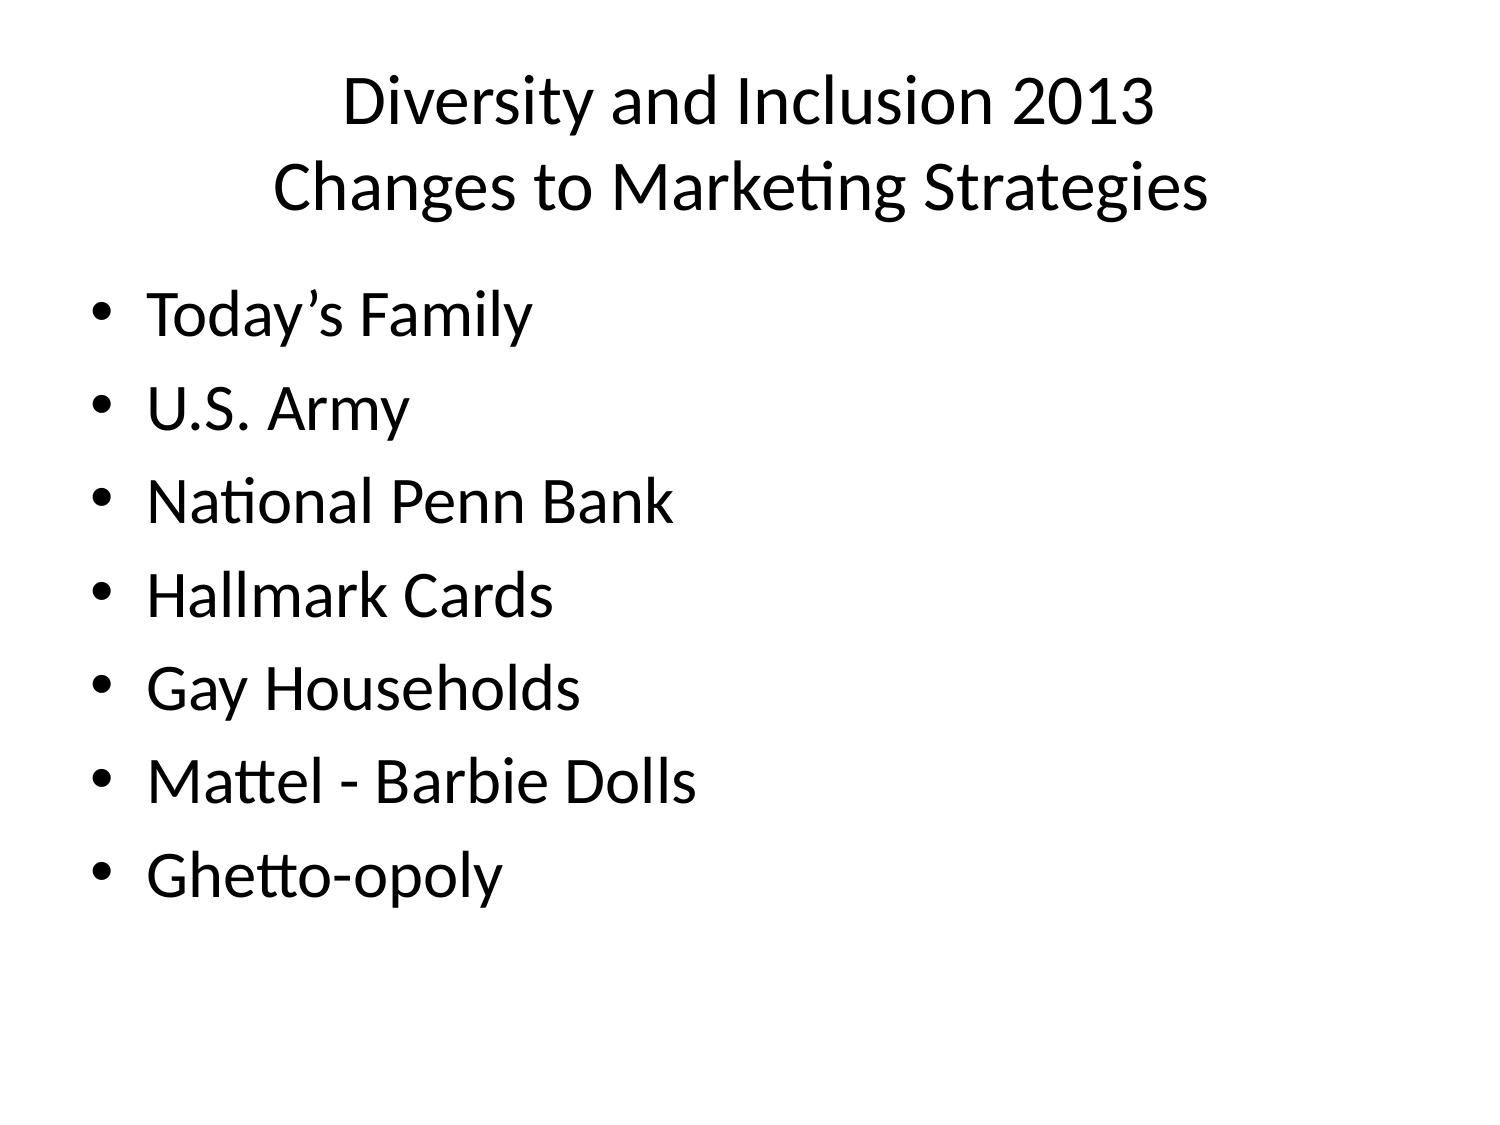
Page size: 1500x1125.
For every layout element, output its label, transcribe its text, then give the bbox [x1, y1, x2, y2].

list Today’s Family U.S. Army National Penn Bank Hallmark Cards Gay Households Mattel - Barbie Dolls Ghetto-opoly [75, 262, 1425, 1005]
title Diversity and Inclusion 2013 Changes to Marketing Strategies [75, 45, 1425, 233]
